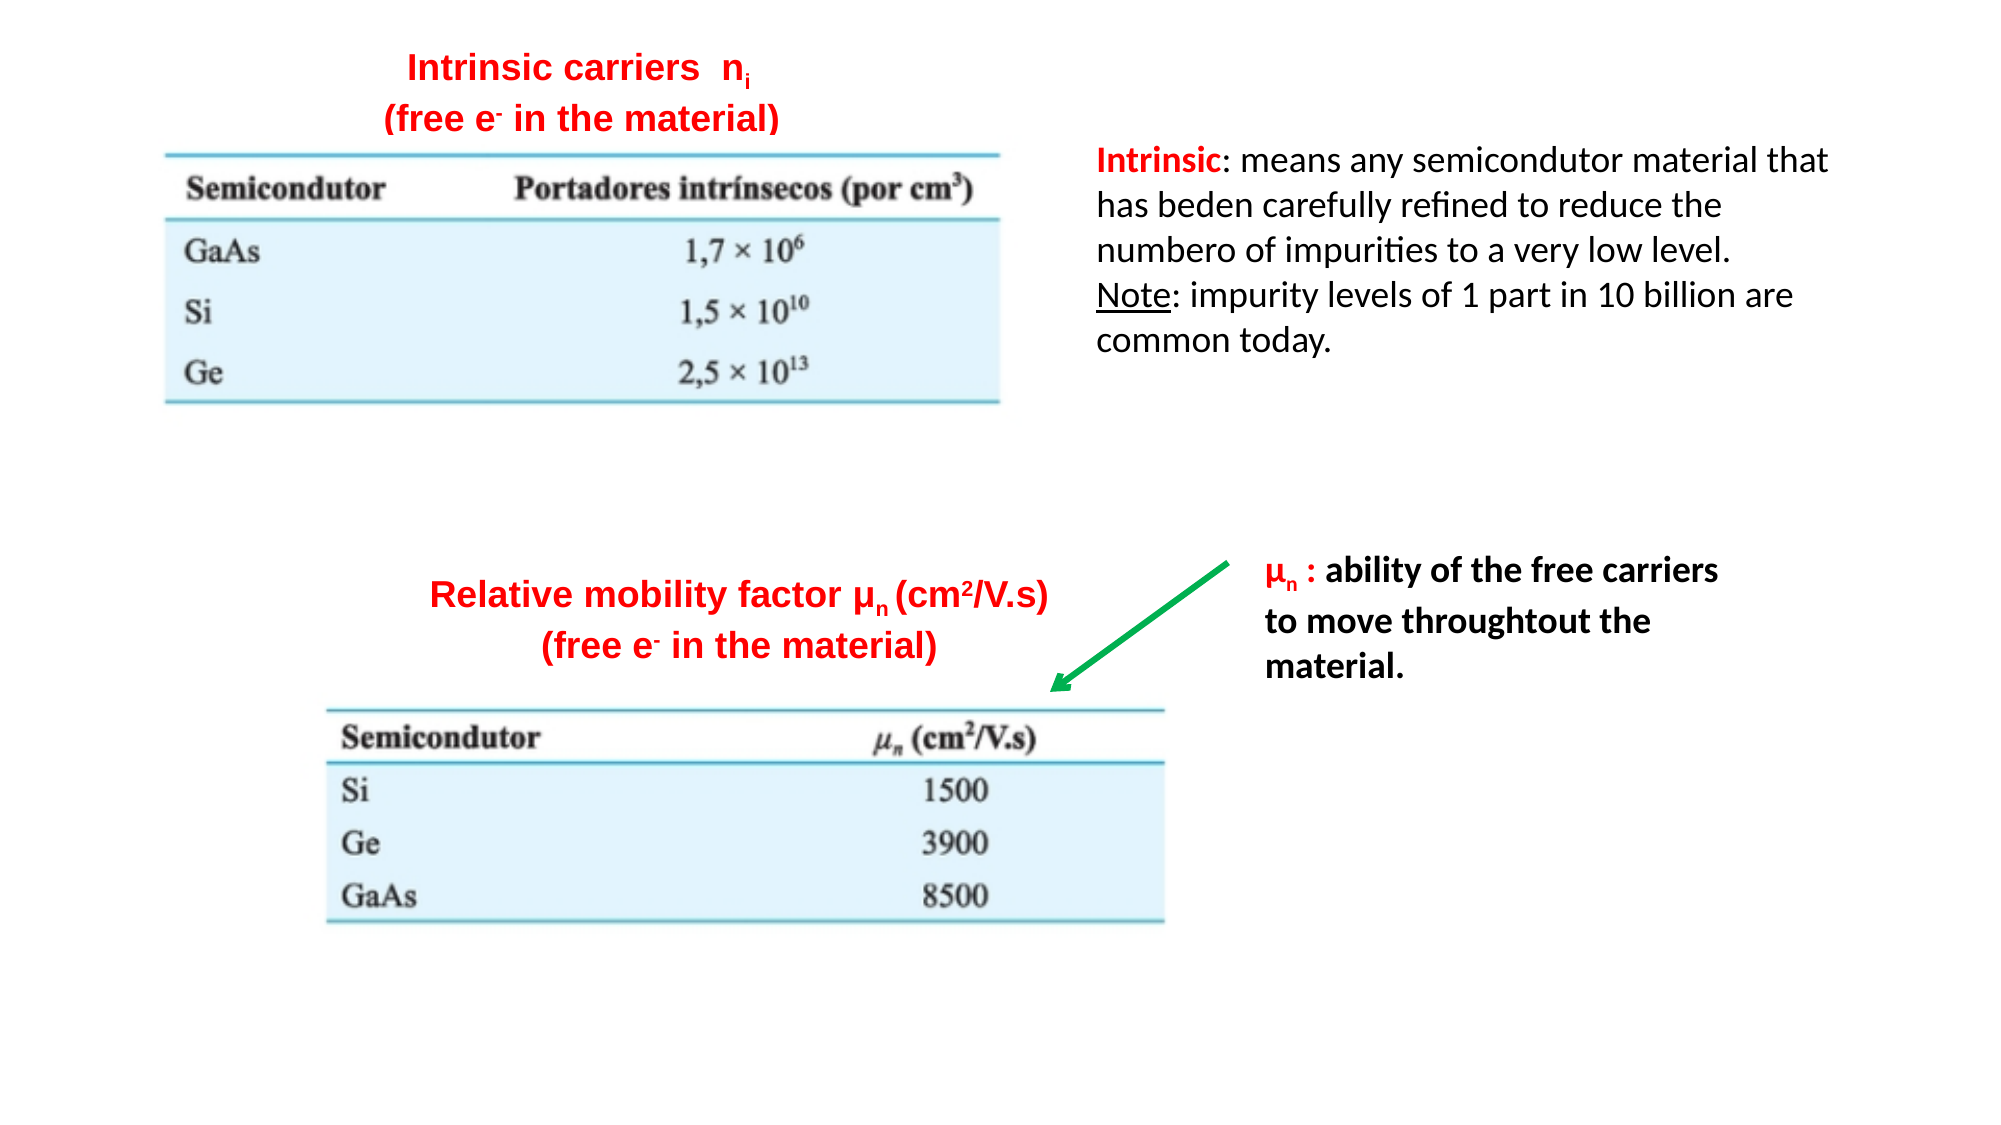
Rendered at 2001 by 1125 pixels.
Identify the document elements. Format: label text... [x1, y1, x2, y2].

picture [139, 135, 1028, 433]
picture [299, 691, 1182, 950]
text_box Intrinsic carriers ni (free e- in the material) [348, 35, 816, 135]
text_box Relative mobility factor μn (cm2/V.s) (free e- in the material) [364, 562, 1049, 674]
text_box Intrinsic: means any semicondutor material that has beden carefully refined to reduce the numbero of impurities to a very low level. Note: impurity levels of 1 part in 10 billion are common today. [1081, 127, 1882, 368]
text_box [1049, 562, 1229, 692]
text_box μn : ability of the free carriers to move throughtout the material. [1250, 537, 1750, 694]
